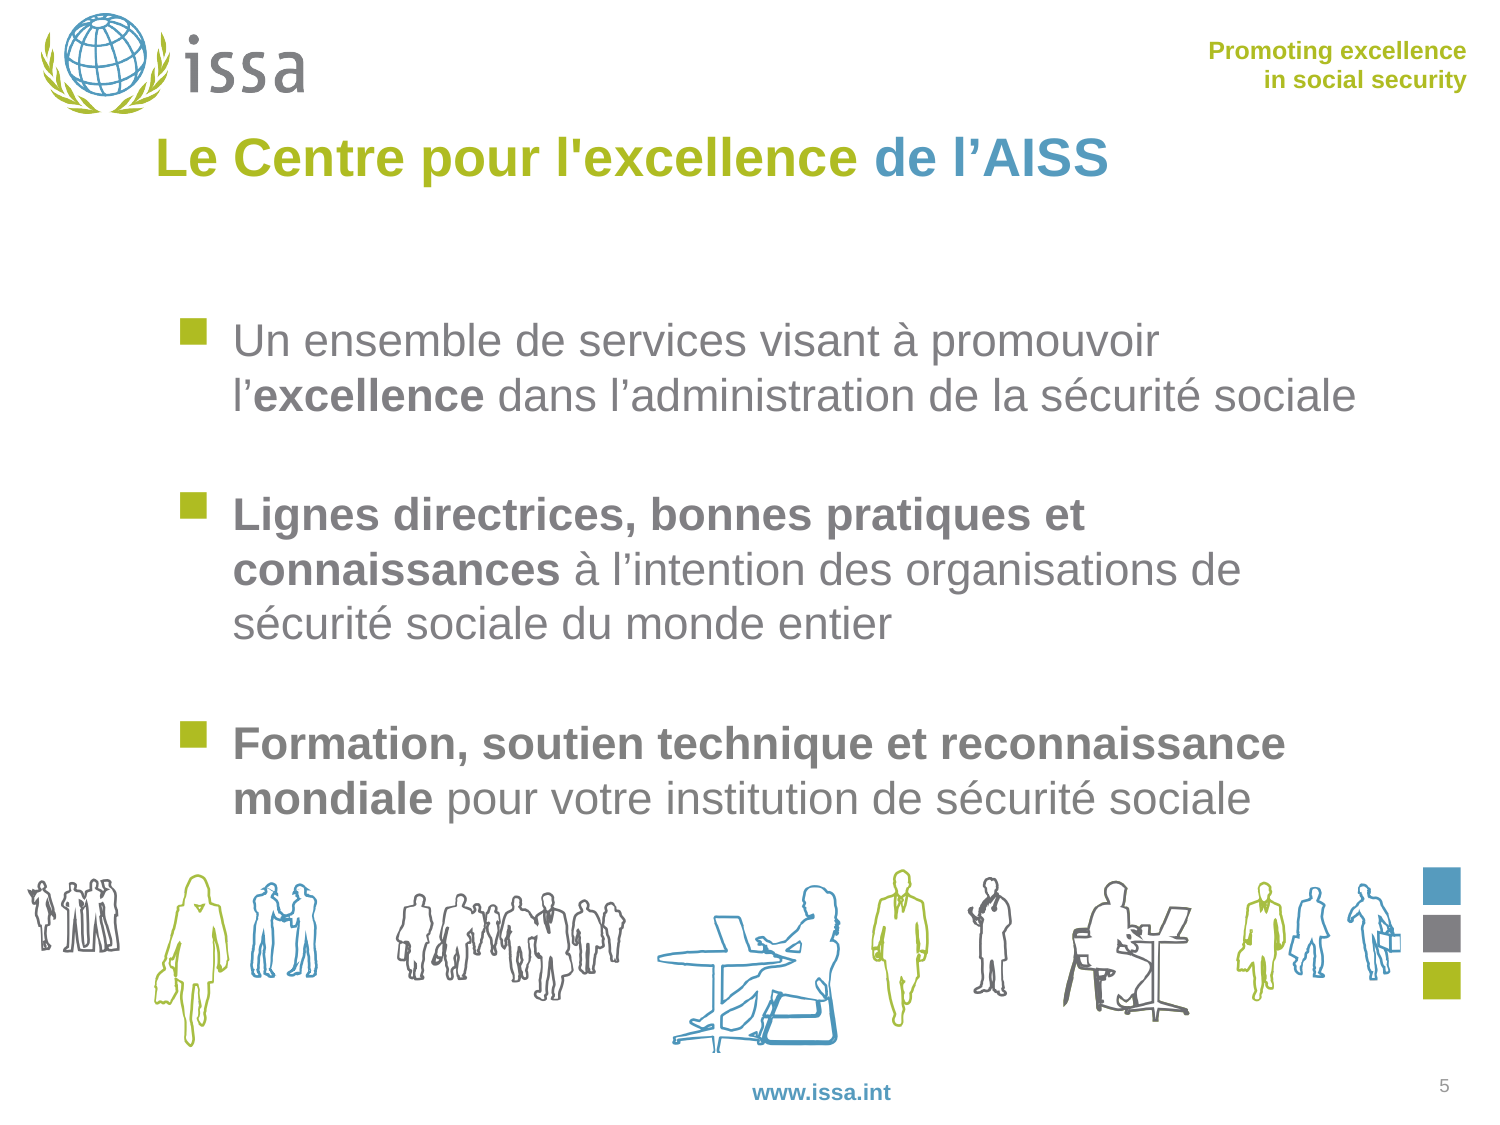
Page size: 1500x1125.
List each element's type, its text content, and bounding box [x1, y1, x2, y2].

title Le Centre pour l'excellence de l’AISS [140, 118, 1500, 257]
picture [27, 869, 1401, 1053]
slide_number 5 [1012, 1073, 1451, 1125]
list Un ensemble de services visant à promouvoir l’excellence dans l’administration de la sécurité sociale Lignes directrices, bonnes pratiques et connaissances à l’intention des organisations de sécurité sociale du monde entier Formation, soutien technique et reconnaissance mondiale pour votre institution de sécurité sociale [161, 302, 1398, 867]
picture [41, 13, 304, 114]
